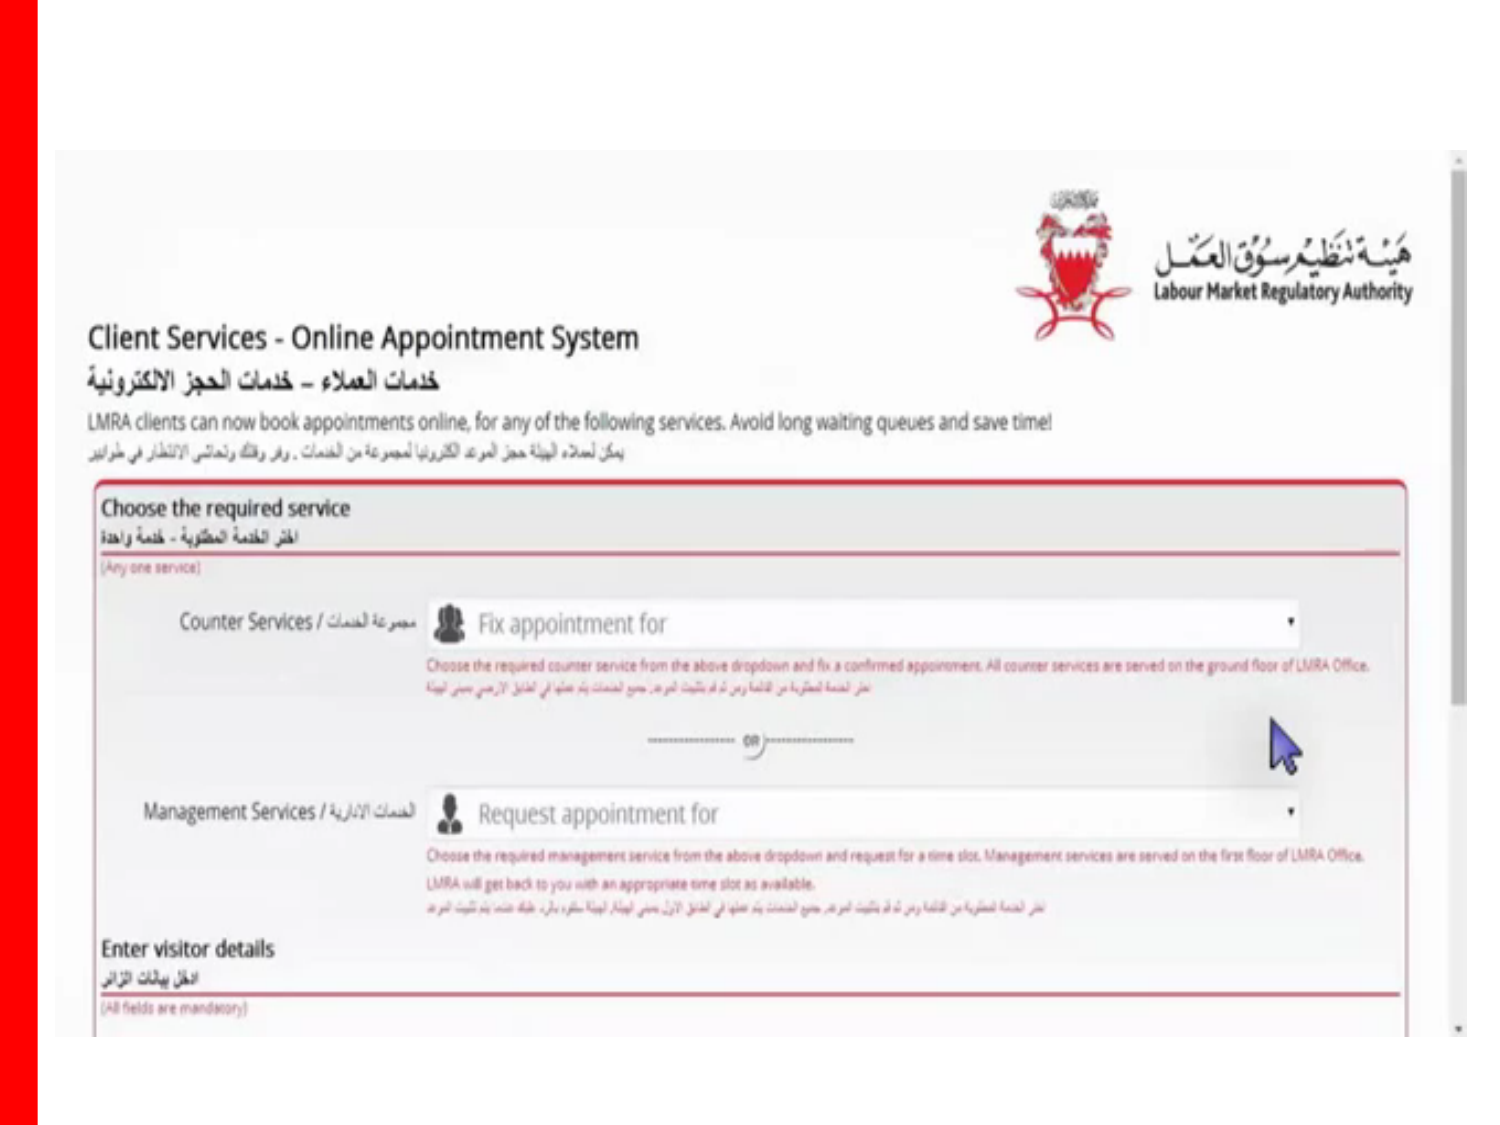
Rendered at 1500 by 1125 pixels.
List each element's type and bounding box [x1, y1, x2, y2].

text_box [54, 149, 1468, 1038]
text_box [0, 0, 38, 1125]
